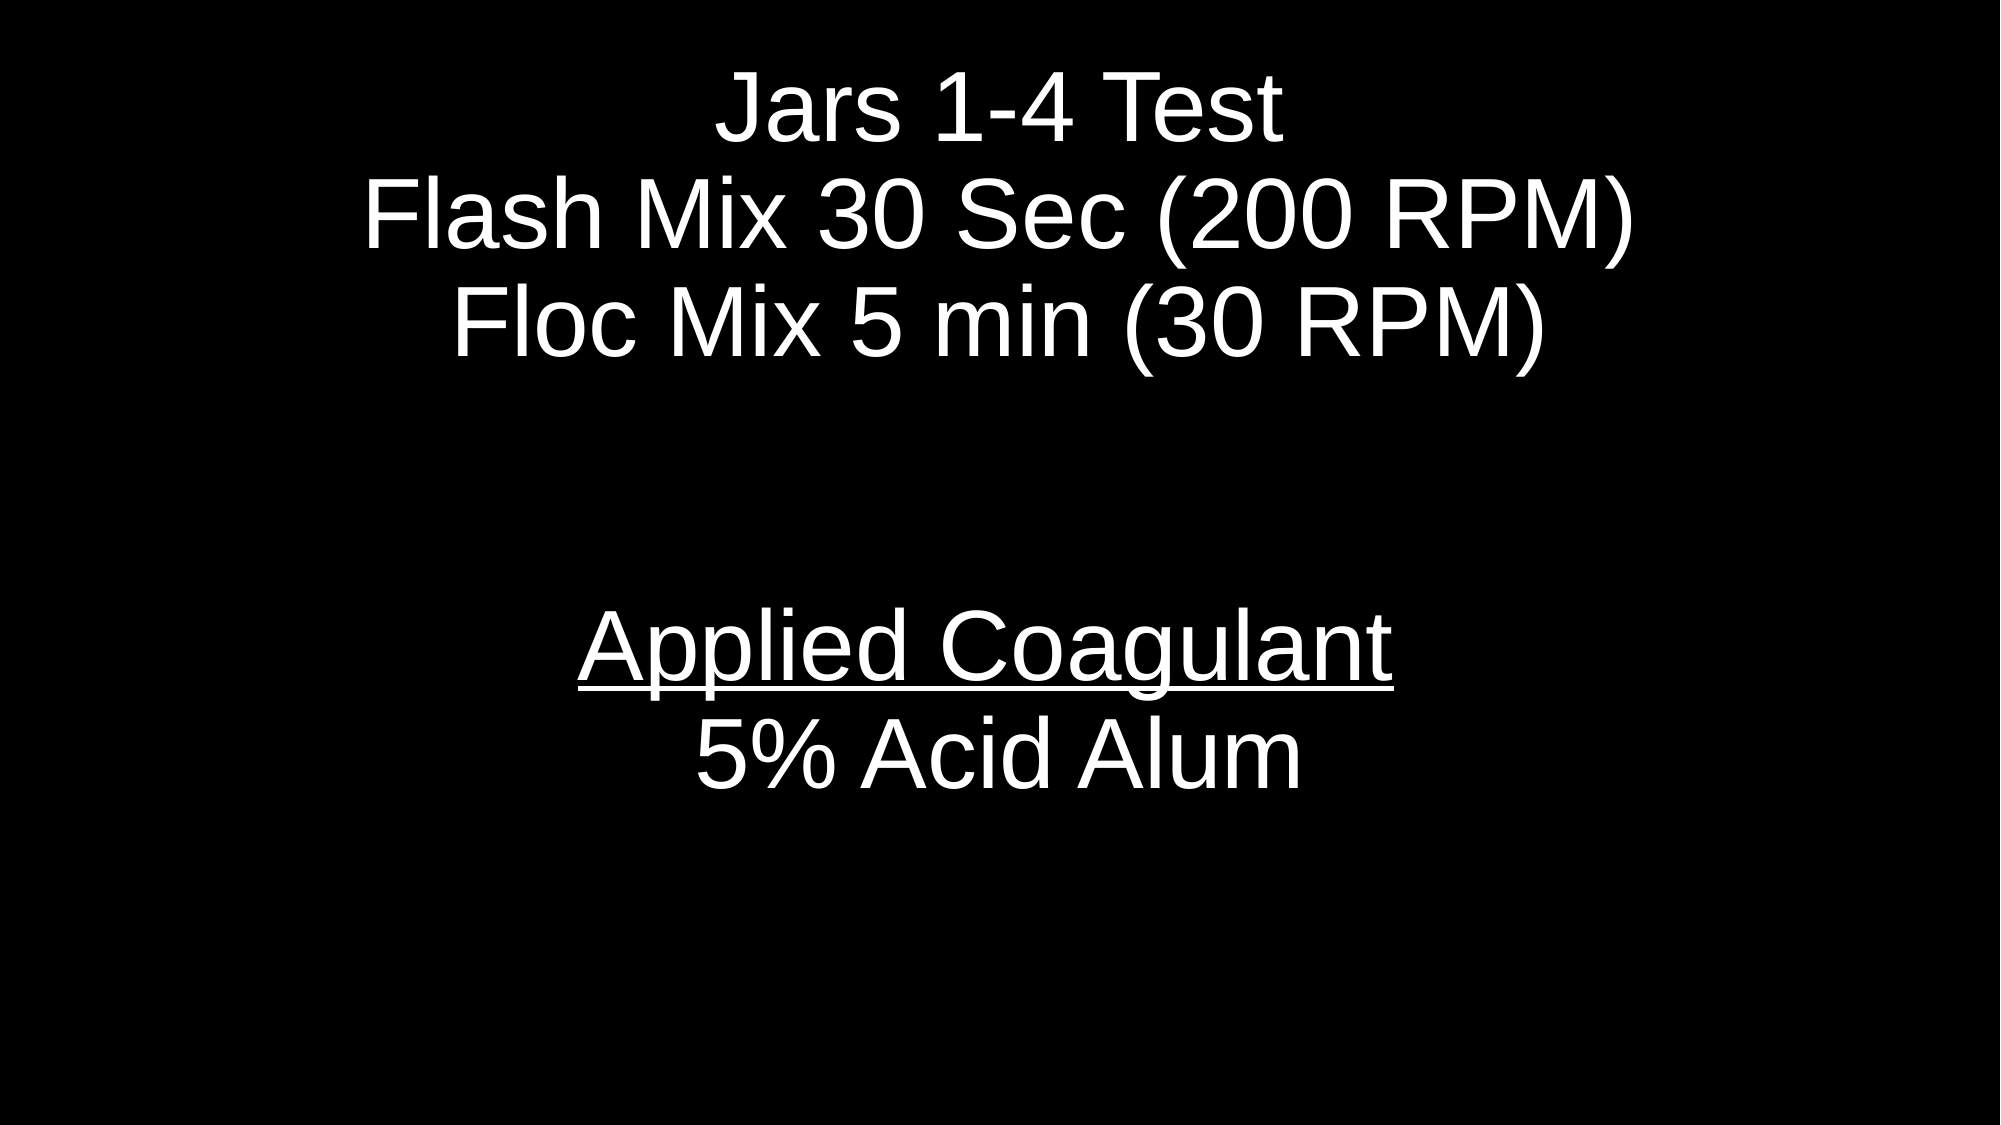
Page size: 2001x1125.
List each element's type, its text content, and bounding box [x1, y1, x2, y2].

title Jars 1-4 Test Flash Mix 30 Sec (200 RPM) Floc Mix 5 min (30 RPM) Applied Coagulant 5% Acid Alum [249, 43, 1750, 1046]
